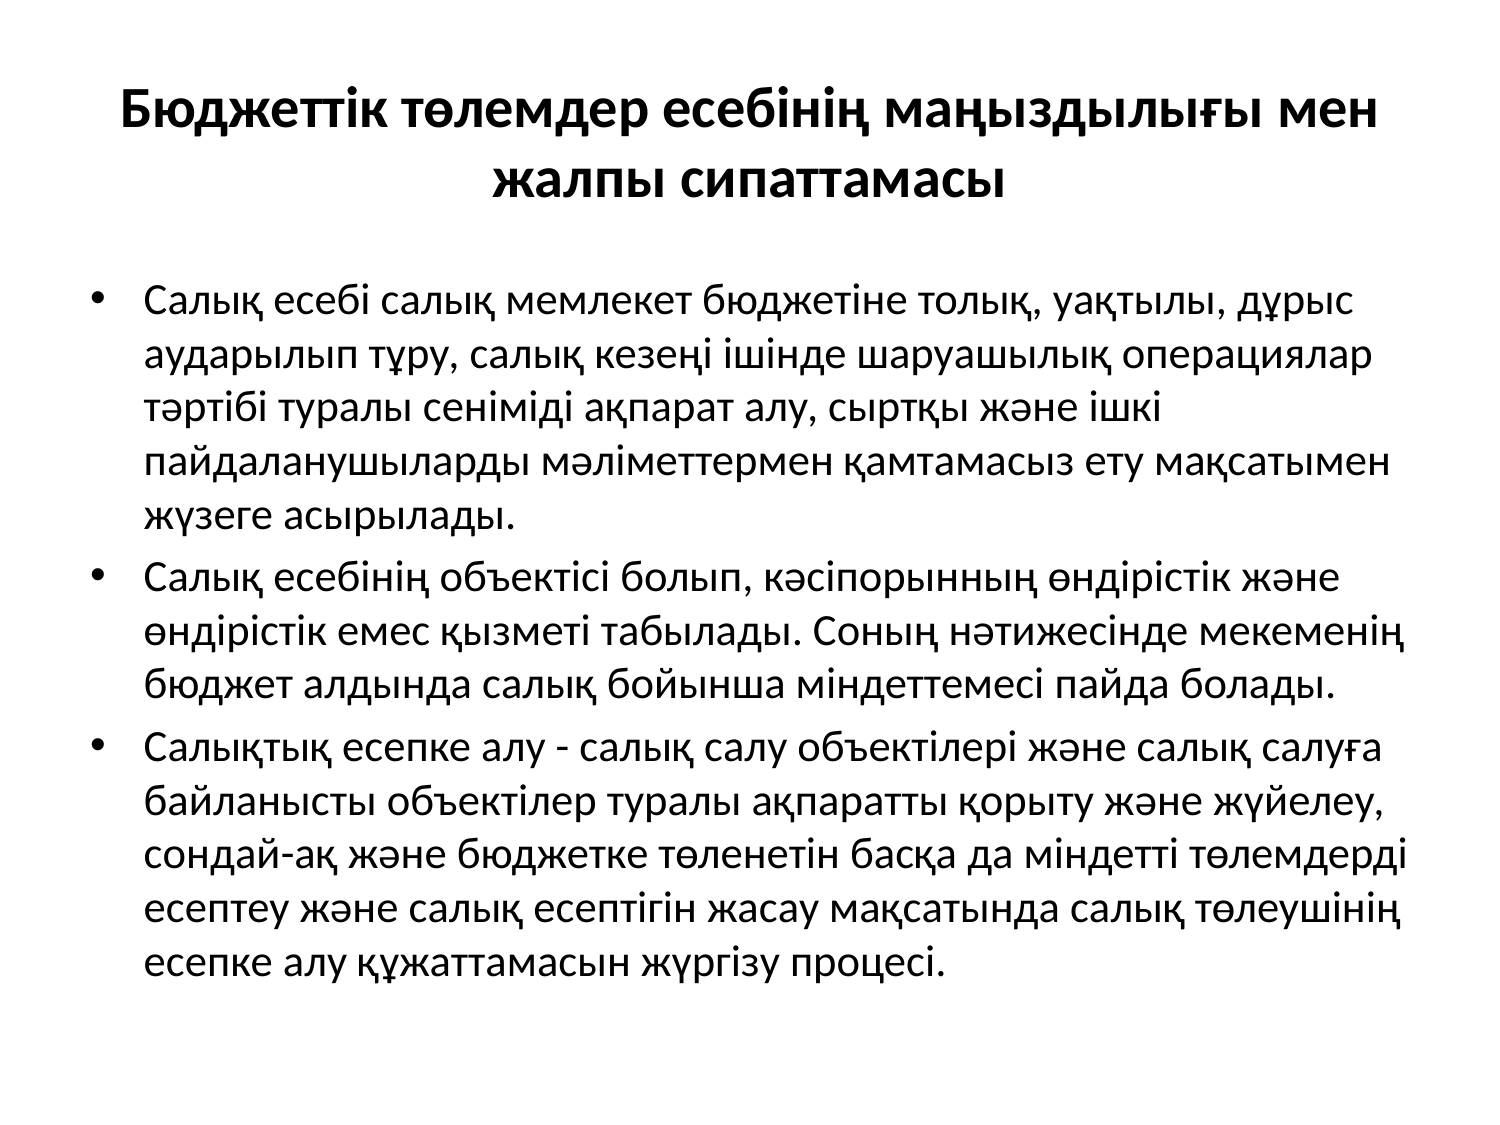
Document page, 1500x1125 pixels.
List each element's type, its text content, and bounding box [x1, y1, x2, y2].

list Салық есебі салық мемлекет бюджетіне толық, уақтылы, дұрыс аударылып тұру, салық кезеңі ішінде шаруашылық операциялар тәртібі туралы сеніміді ақпарат алу, сыртқы және ішкі пайдаланушыларды мәліметтермен қамтамасыз ету мақсатымен жүзеге асырылады. Салық есебінің объектісі болып, кәсіпорынның өндірістік және өндірістік емес қызметі табылады. Соның нәтижесінде мекеменің бюджет алдында салық бойынша міндеттемесі пайда болады. Салықтық есепке алу - салық салу объектілері және салық салуға байланысты объектілер туралы ақпаратты қорыту және жүйелеу, сондай-ақ және бюджетке төленетін басқа да міндетті төлемдерді есептеу және салық есептігін жасау мақсатында салық төлеушінің есепке алу құжаттамасын жүргізу процесі. [75, 262, 1425, 1005]
title Бюджеттік төлемдер есебінің маңыздылығы мен жалпы сипаттамасы [75, 45, 1425, 233]
